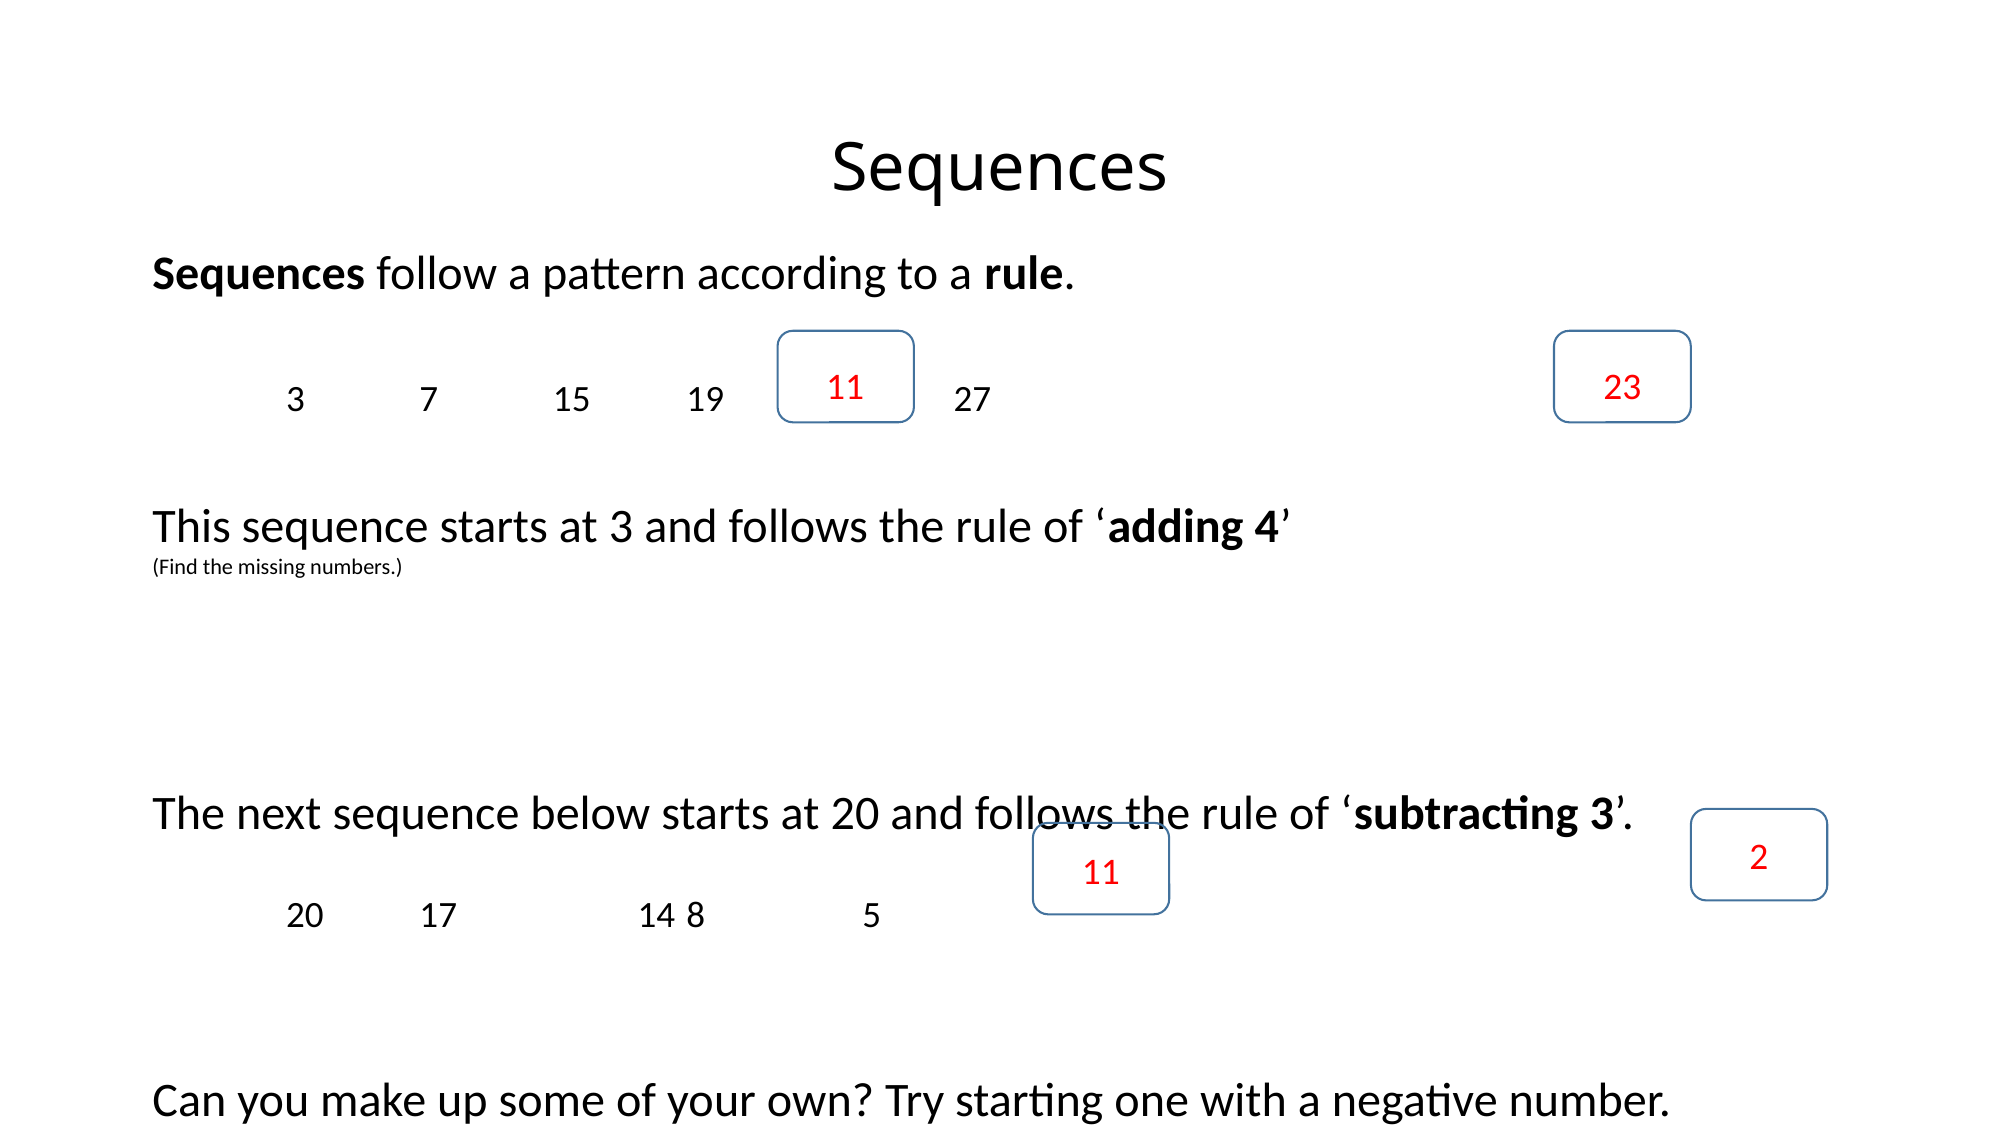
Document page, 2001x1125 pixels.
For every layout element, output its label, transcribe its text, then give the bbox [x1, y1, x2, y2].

title Sequences [137, 59, 1863, 233]
text_box [1689, 807, 1829, 902]
text_box 2 [1734, 824, 1784, 885]
text_box [1031, 821, 1171, 916]
text_box 11 [811, 354, 880, 415]
text_box [1552, 329, 1692, 424]
list Sequences follow a pattern according to a rule. 3 7 15 19 27 This sequence starts at 3 and follows the rule of ‘adding 4’ (Find the missing numbers.) The next sequence below starts at 20 and follows the rule of ‘subtracting 3’. 20 17 14 8 5 Can you make up some of your own? Try starting one with a negative number. [137, 233, 1863, 1125]
text_box [776, 329, 915, 424]
text_box 23 [1588, 354, 1657, 415]
text_box 11 [1067, 839, 1135, 900]
